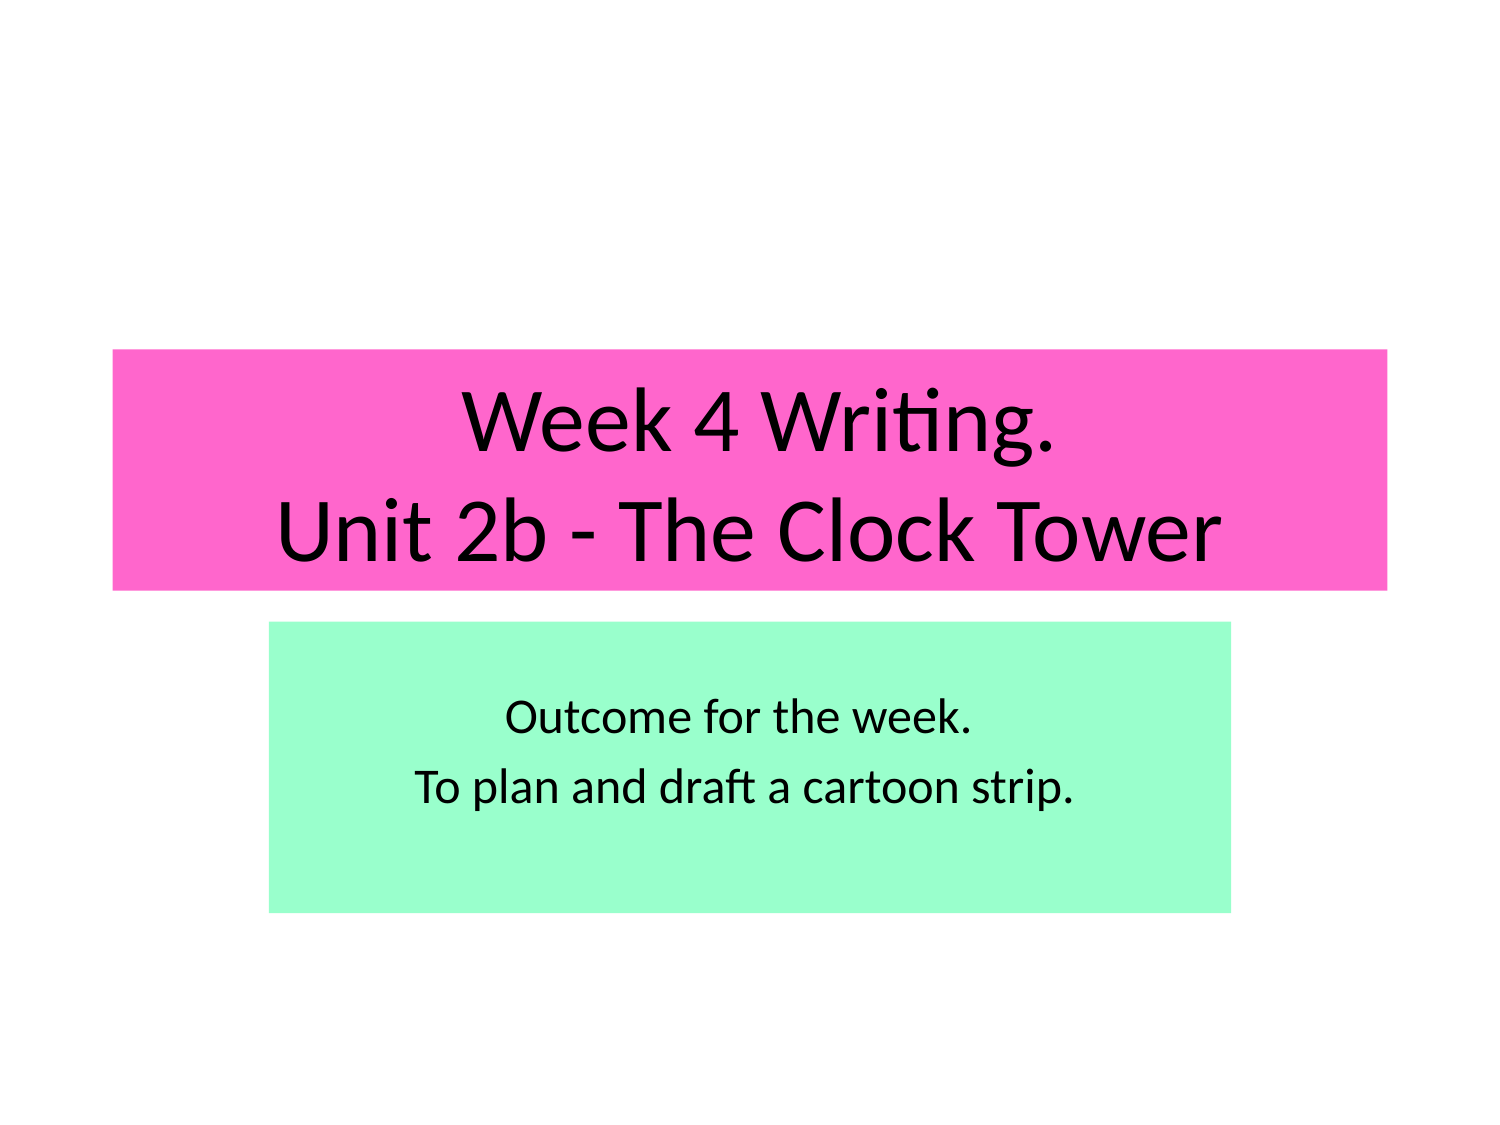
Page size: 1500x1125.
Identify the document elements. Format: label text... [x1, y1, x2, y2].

title Week 4 Writing. Unit 2b - The Clock Tower [112, 349, 1388, 591]
subtitle Outcome for the week. To plan and draft a cartoon strip. [268, 621, 1232, 914]
